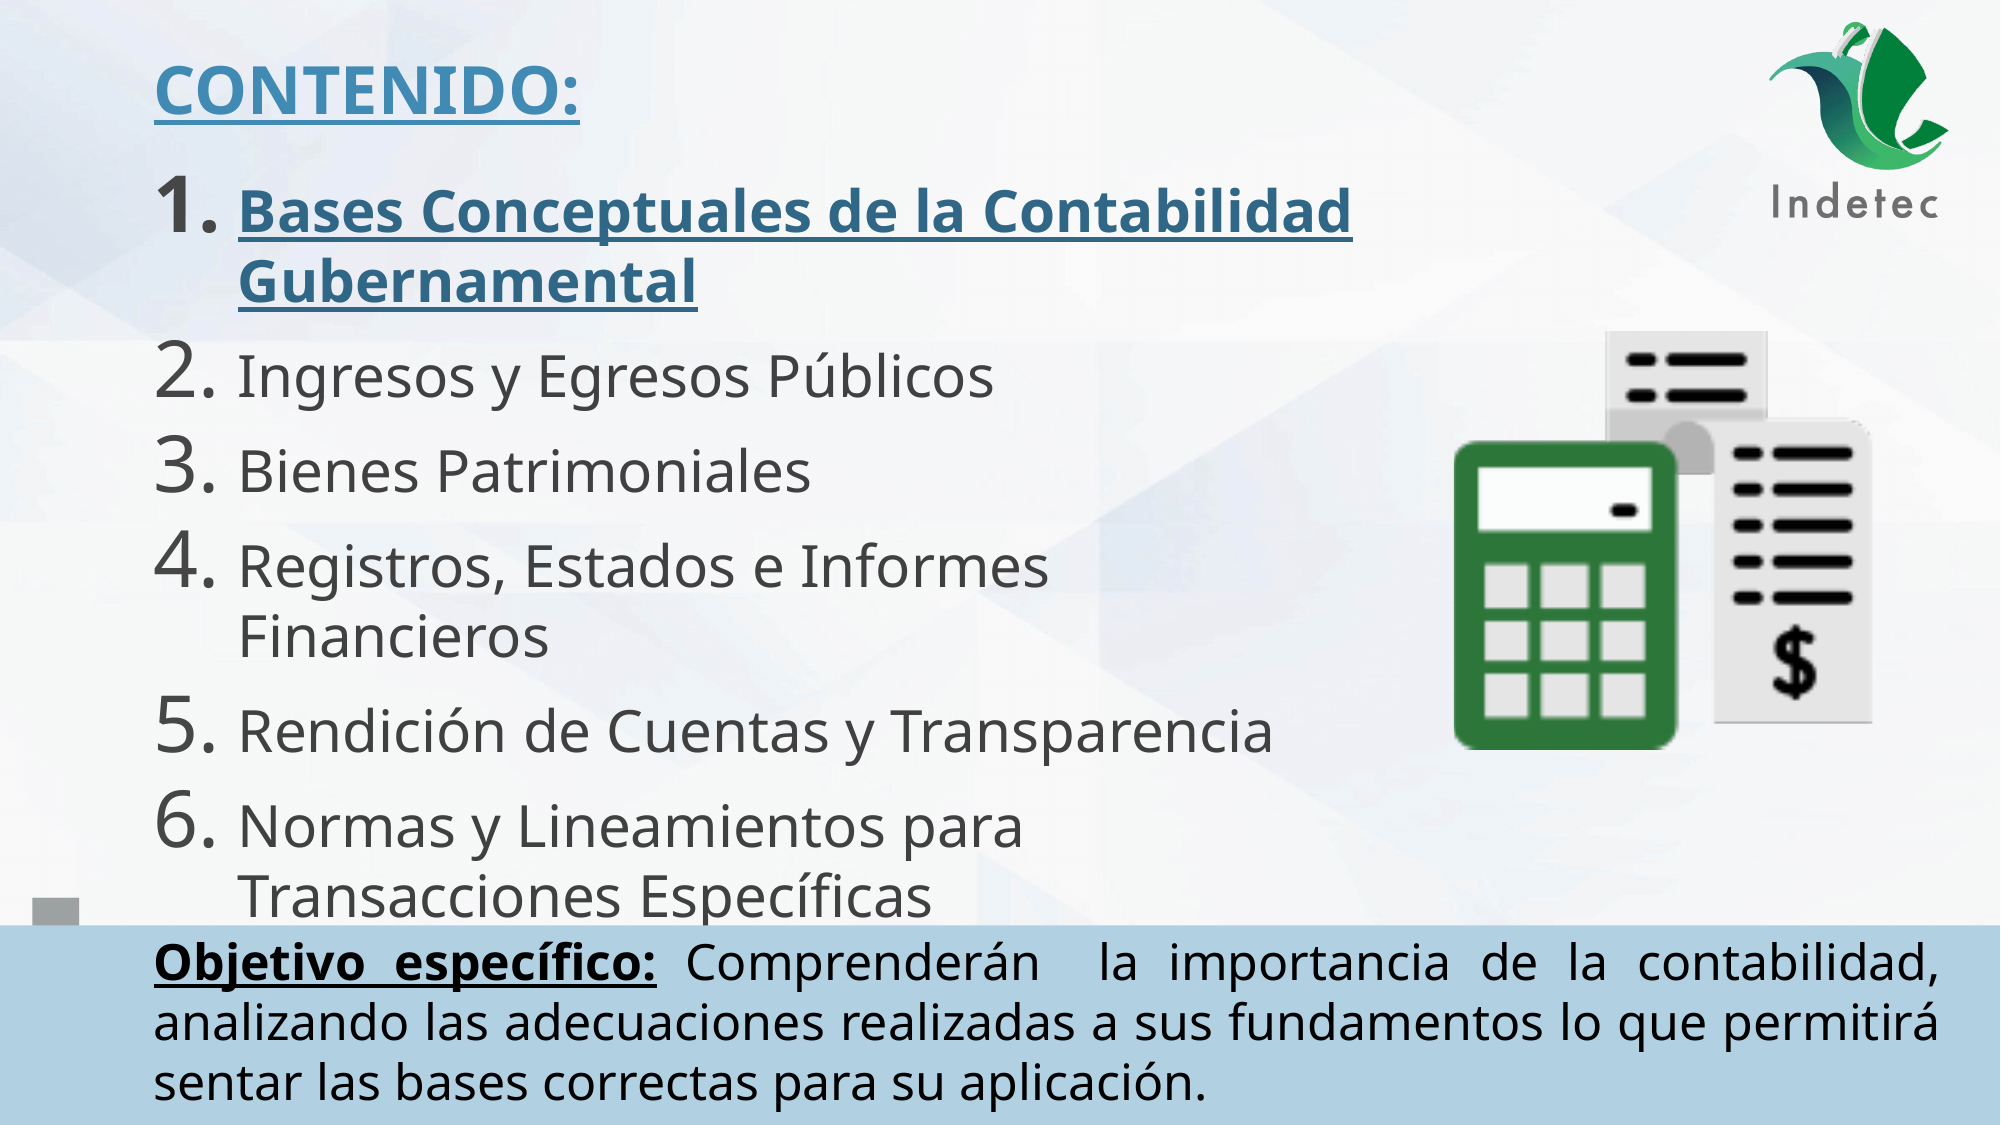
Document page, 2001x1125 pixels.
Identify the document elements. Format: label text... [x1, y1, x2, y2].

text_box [0, 922, 2000, 1125]
title CONTENIDO: [138, 40, 771, 151]
list Bases Conceptuales de la Contabilidad Gubernamental Ingresos y Egresos Públicos Bienes Patrimoniales Registros, Estados e Informes Financieros Rendición de Cuentas y Transparencia Normas y Lineamientos para Transacciones Específicas [138, 166, 1392, 913]
picture [0, 0, 2001, 1125]
